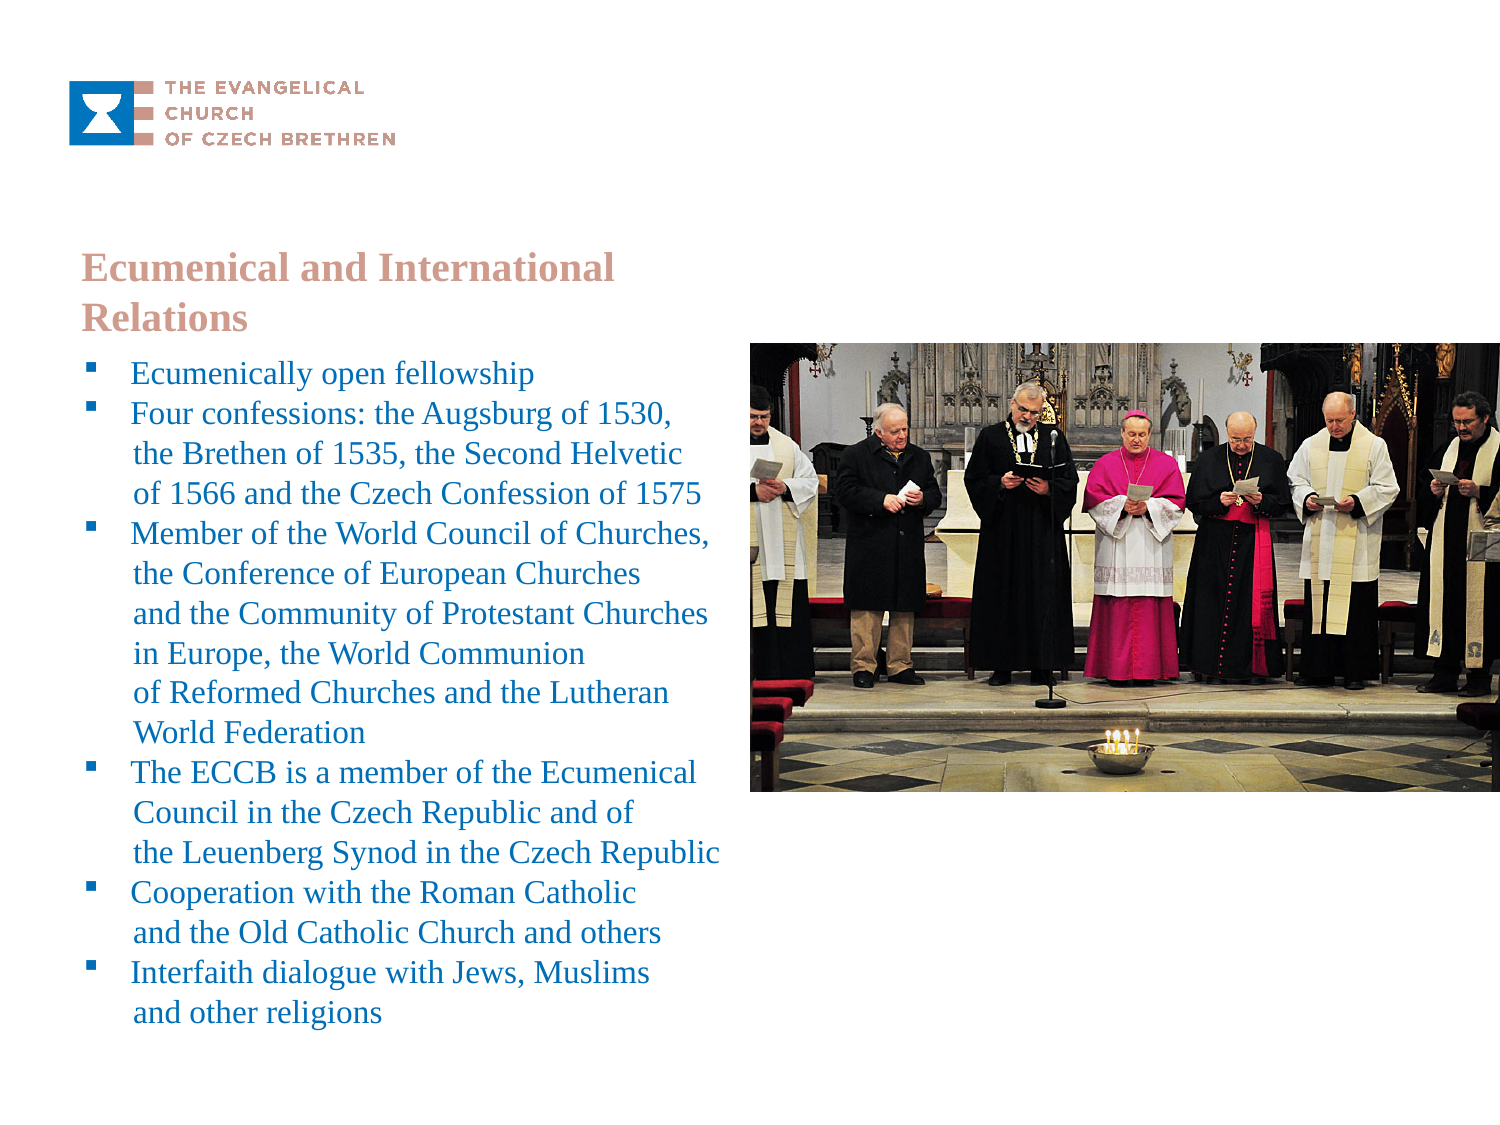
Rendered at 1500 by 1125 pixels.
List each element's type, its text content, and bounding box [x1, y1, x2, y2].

text_box Ecumenical and International Relations [66, 232, 641, 348]
picture [749, 343, 1500, 793]
text_box Ecumenically open fellowship Four confessions: the Augsburg of 1530, the Brethen of 1535, the Second Helvetic of 1566 and the Czech Confession of 1575 Member of the World Council of Churches, the Conference of European Churches and the Community of Protestant Churches in Europe, the World Communion of Reformed Churches and the Lutheran World Federation The ECCB is a member of the Ecumenical Council in the Czech Republic and of the Leuenberg Synod in the Czech Republic Cooperation with the Roman Catholic and the Old Catholic Church and others Interfaith dialogue with Jews, Muslims and other religions [68, 343, 737, 1038]
picture [31, 42, 433, 184]
